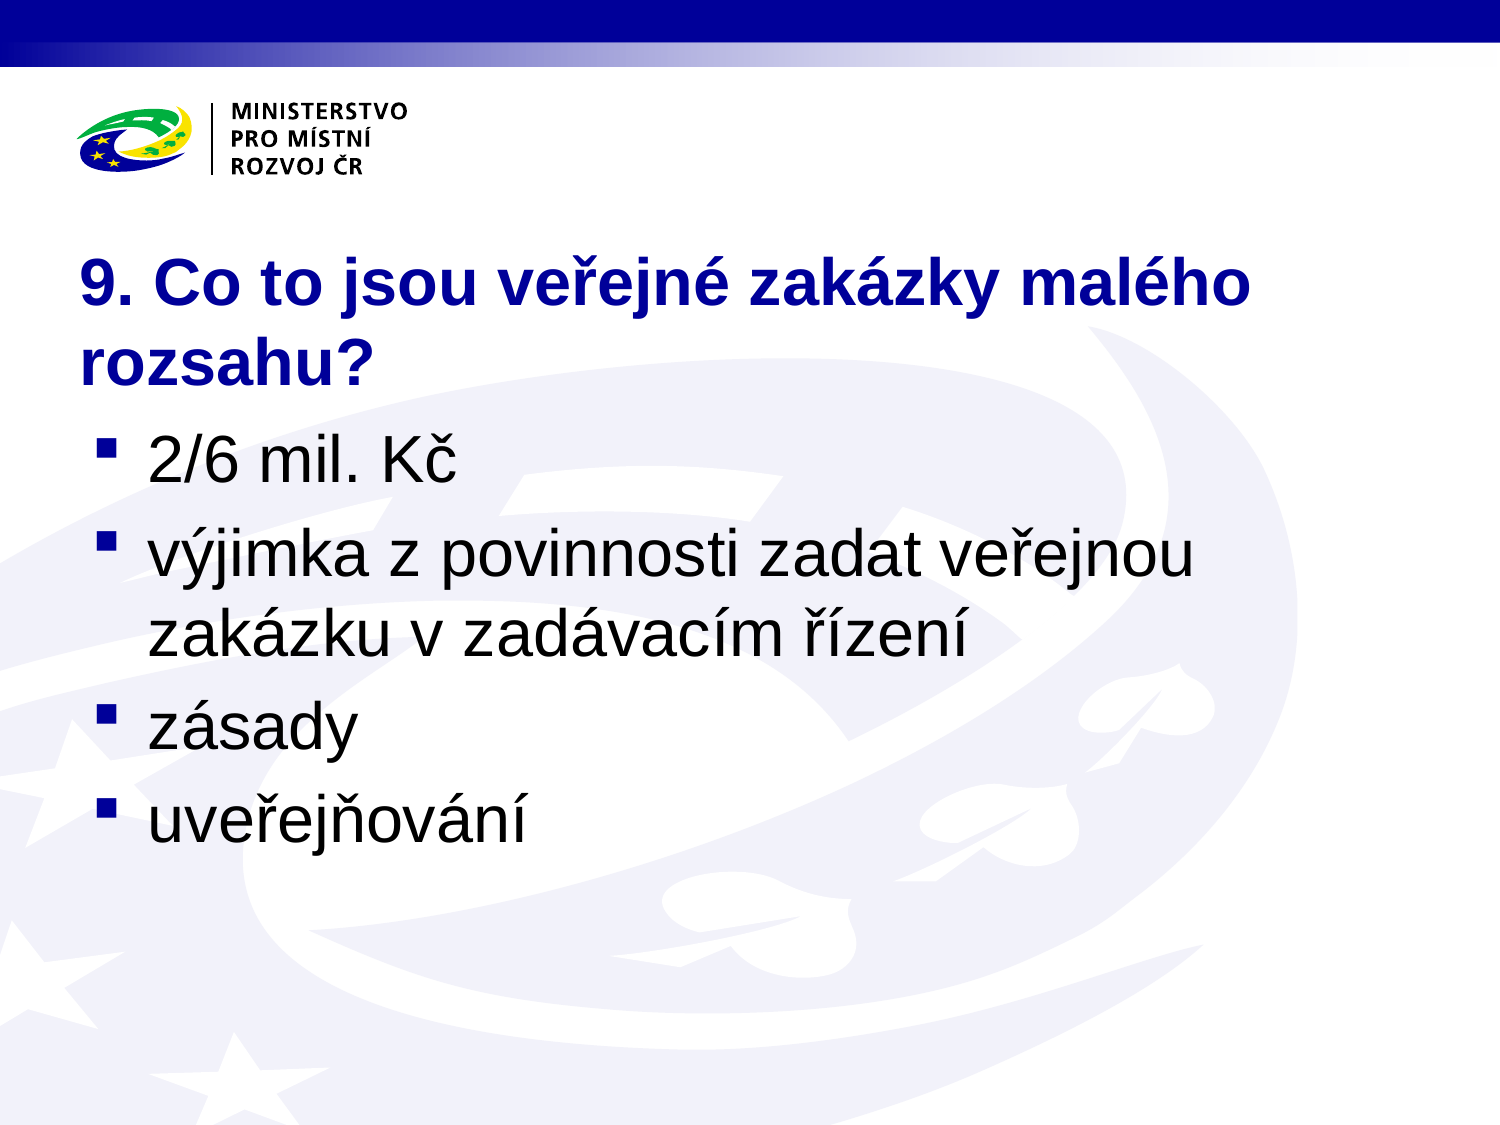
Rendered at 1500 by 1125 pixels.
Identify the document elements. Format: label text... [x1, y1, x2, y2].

title 9. Co to jsou veřejné zakázky malého rozsahu? [64, 231, 1425, 315]
list 2/6 mil. Kč výjimka z povinnosti zadat veřejnou zakázku v zadávacím řízení zásady uveřejňování [76, 408, 1427, 1059]
